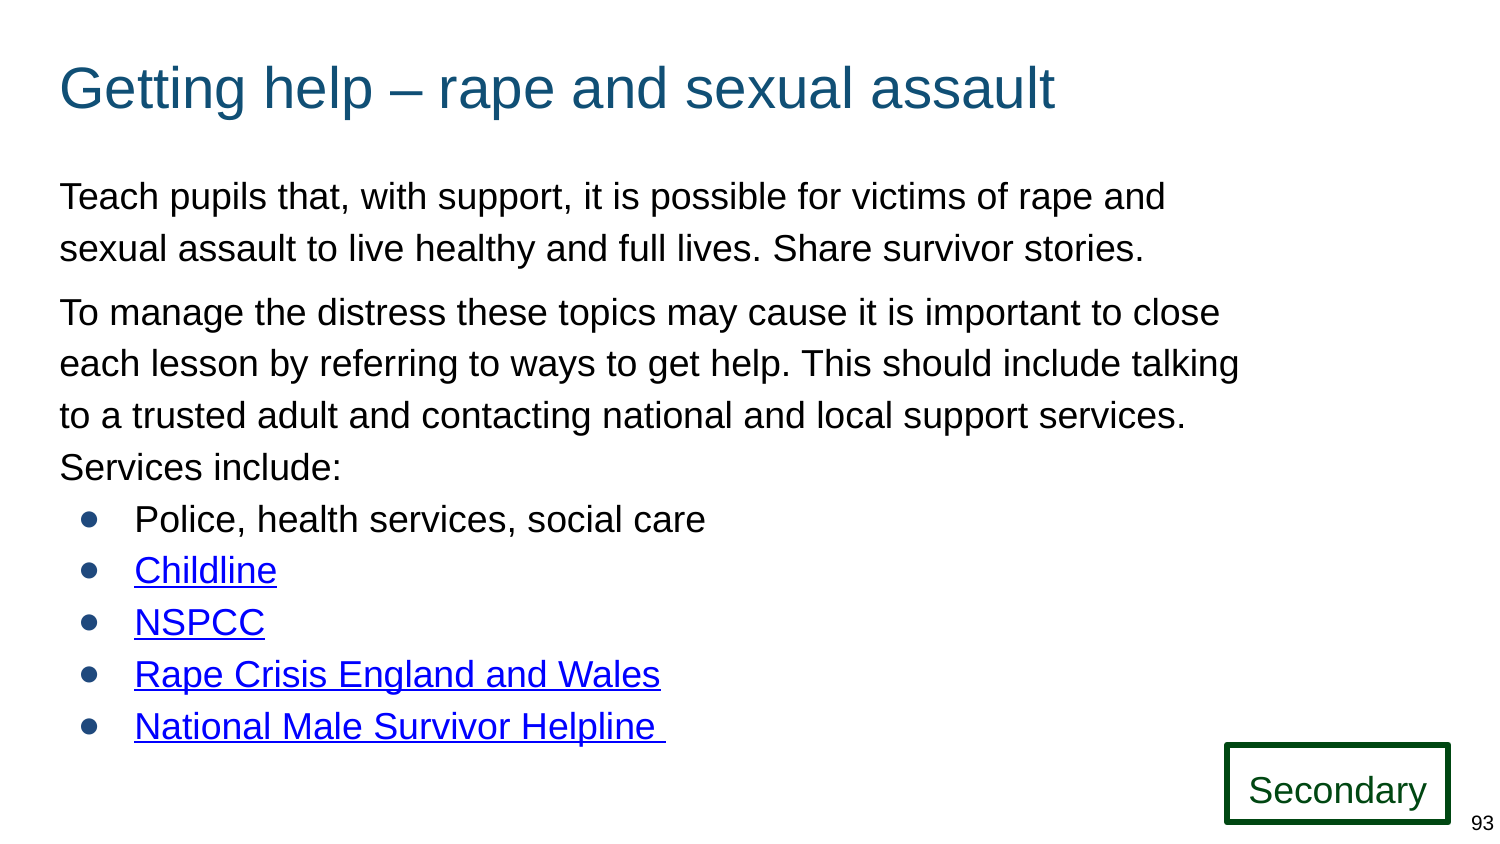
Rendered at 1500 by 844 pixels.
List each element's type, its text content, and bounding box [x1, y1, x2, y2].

title Getting help – rape and sexual assault [44, 35, 1317, 130]
text_box Secondary [1227, 744, 1449, 823]
list Teach pupils that, with support, it is possible for victims of rape and sexual assault to live healthy and full lives. Share survivor stories. To manage the distress these topics may cause it is important to close each lesson by referring to ways to get help. This should include talking to a trusted adult and contacting national and local support services. Services include: Police, health services, social care Childline NSPCC Rape Crisis England and Wales National Male Survivor Helpline [44, 150, 1271, 769]
slide_number 93 [1419, 789, 1500, 844]
